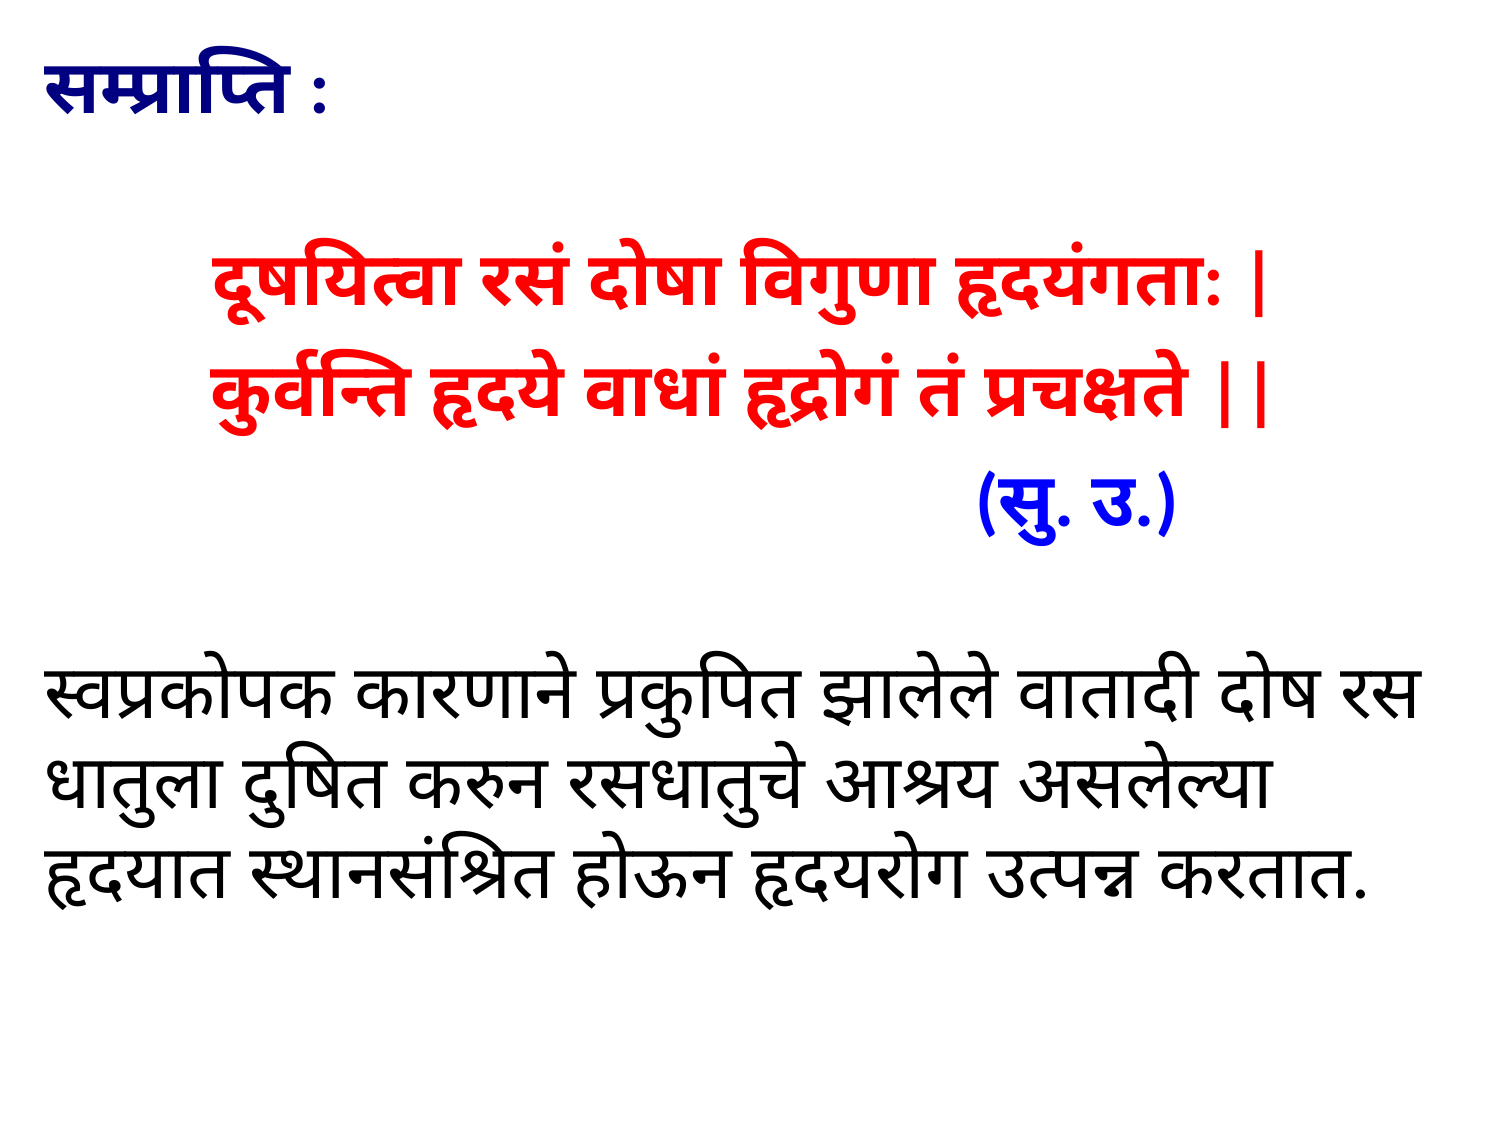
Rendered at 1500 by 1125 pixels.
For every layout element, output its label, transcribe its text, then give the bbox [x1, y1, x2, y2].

subtitle सम्प्राप्ति : दूषयित्वा रसं दोषा विगुणा हृदयंगता: | कुर्वन्ति हृदये वाधां हृद्रोगं तं प्रचक्षते || (सु. उ.) स्वप्रकोपक कारणाने प्रकुपित झालेले वातादी दोष रस धातुला दुषित करुन रसधातुचे आश्रय असलेल्या हृदयात स्थानसंश्रित होऊन हृदयरोग उत्पन्न करतात. [29, 30, 1461, 1091]
